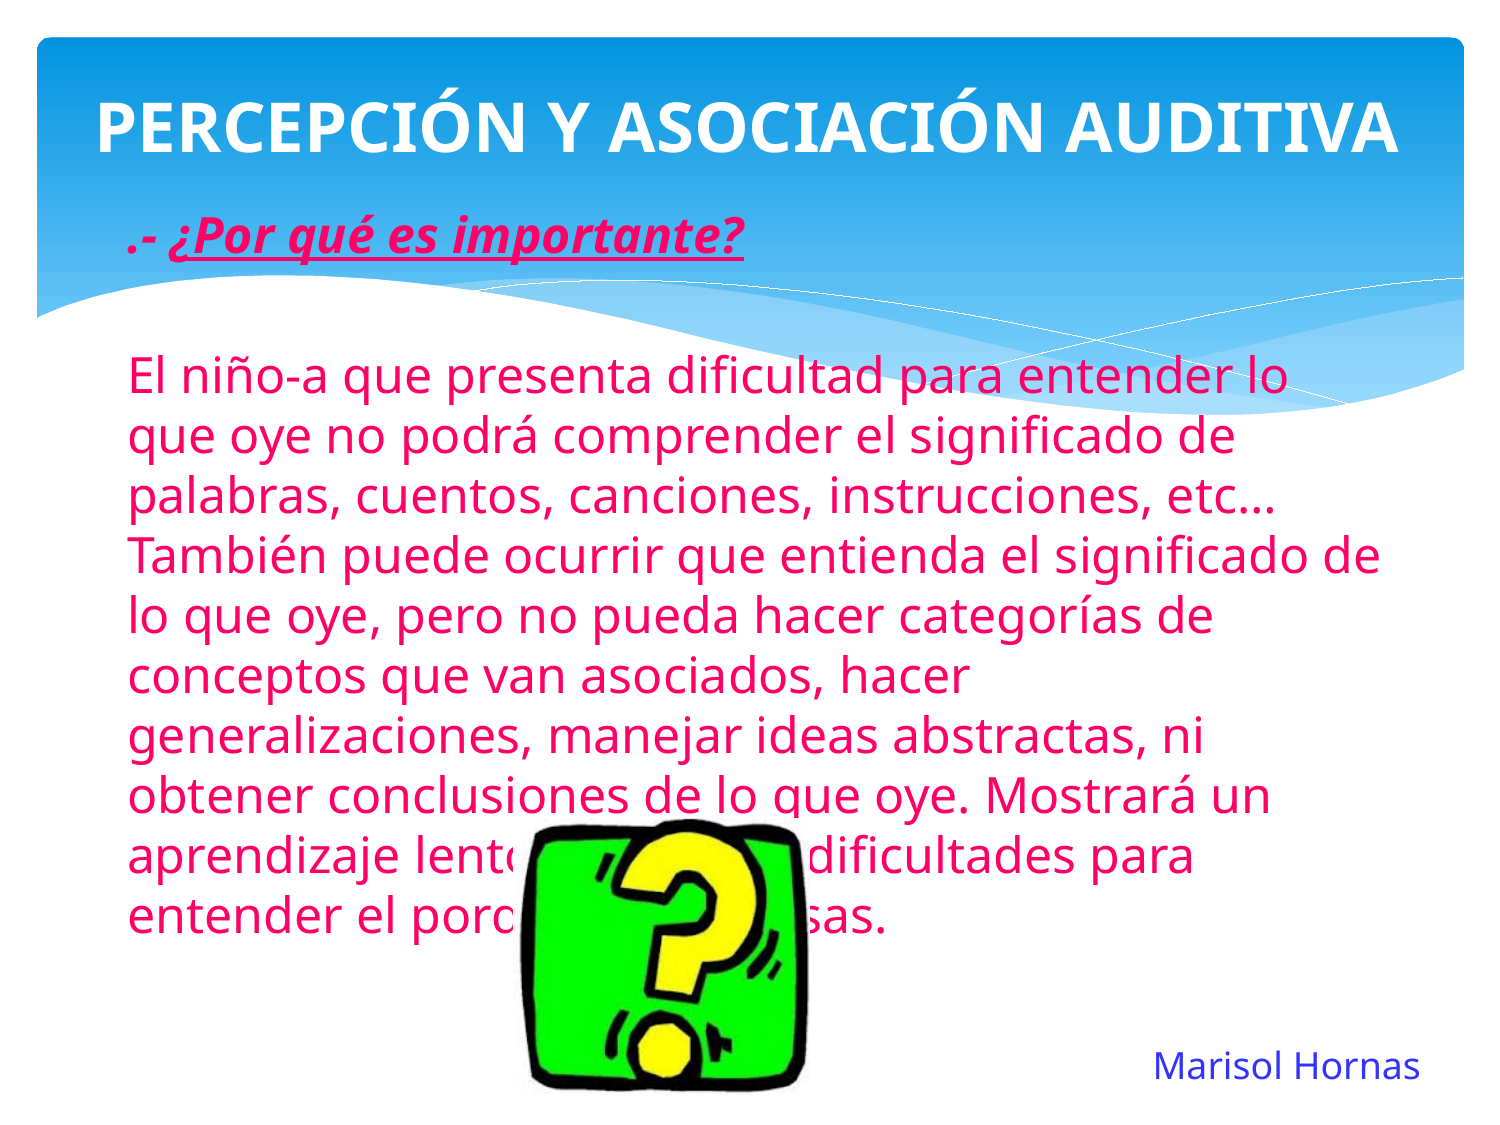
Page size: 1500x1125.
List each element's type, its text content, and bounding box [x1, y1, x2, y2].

title PERCEPCIÓN Y ASOCIACIÓN AUDITIVA [72, 66, 1423, 184]
list .- ¿Por qué es importante? El niño-a que presenta dificultad para entender lo que oye no podrá comprender el significado de palabras, cuentos, canciones, instrucciones, etc… También puede ocurrir que entienda el significado de lo que oye, pero no pueda hacer categorías de conceptos que van asociados, hacer generalizaciones, manejar ideas abstractas, ni obtener conclusiones de lo que oye. Mostrará un aprendizaje lento pues tiene dificultades para entender el porqué de las cosas. [112, 196, 1400, 1047]
picture [513, 817, 810, 1096]
text_box Marisol Hornas [1137, 1034, 1437, 1095]
